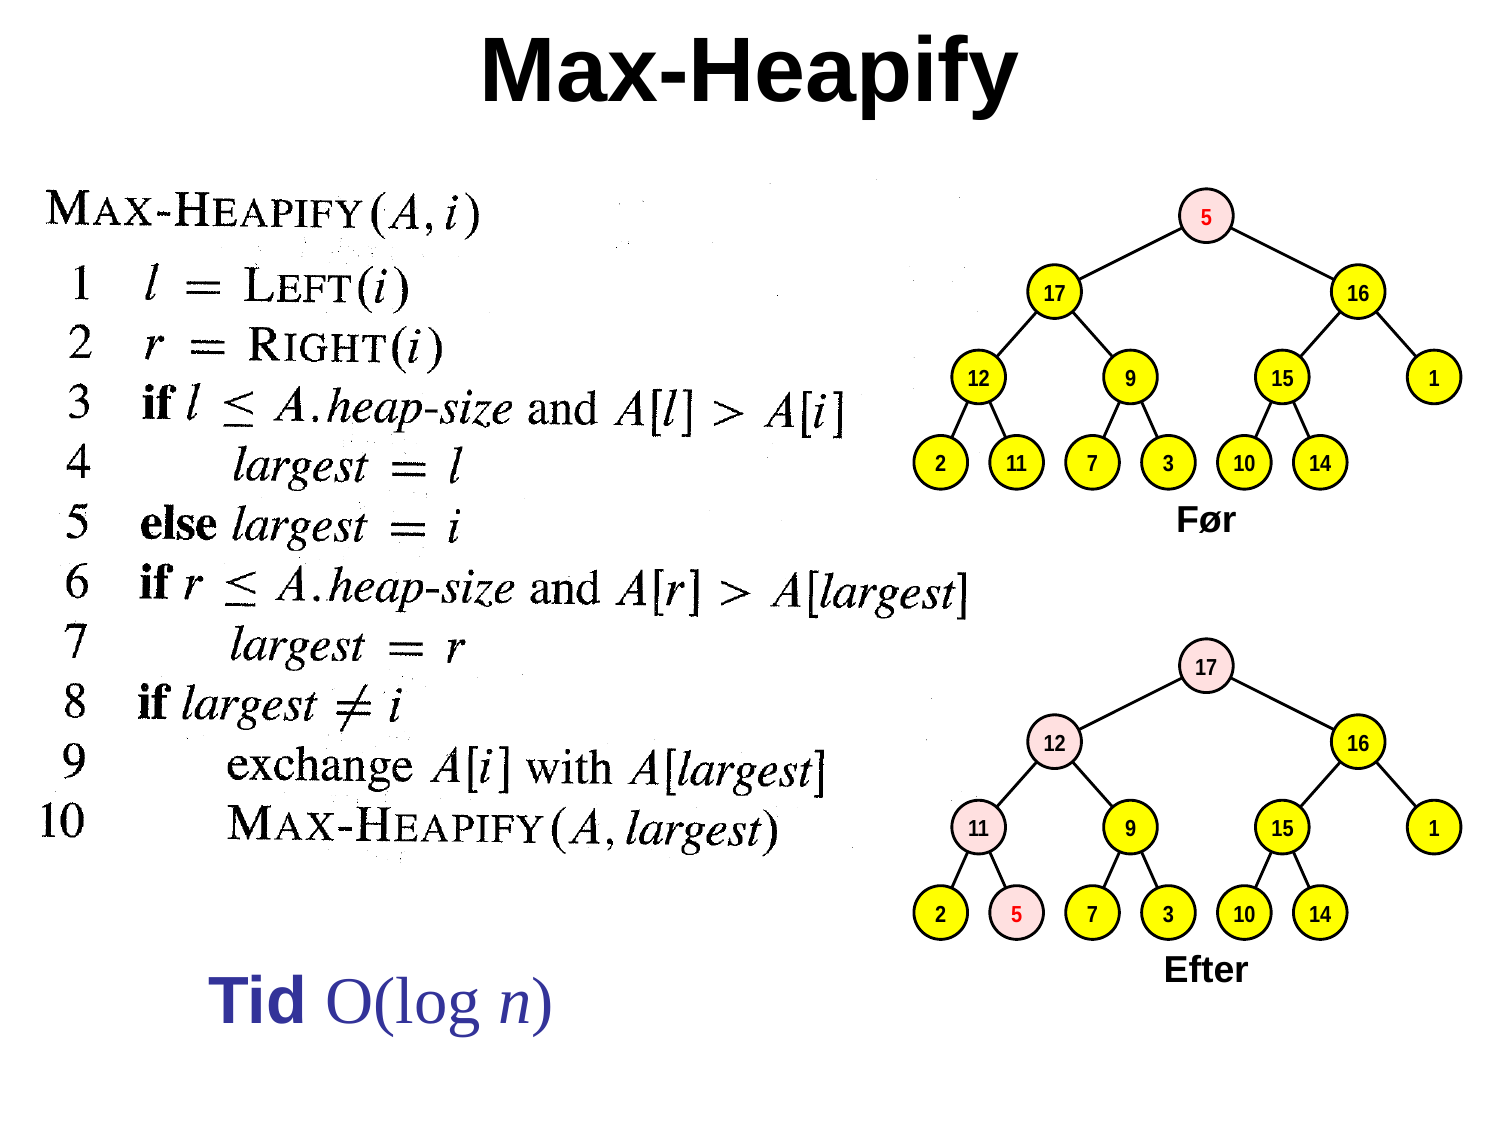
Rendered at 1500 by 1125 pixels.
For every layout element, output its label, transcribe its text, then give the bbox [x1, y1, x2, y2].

title Max-Heapify [75, 0, 1425, 130]
picture [24, 174, 1463, 942]
text_box Tid O(log n) [124, 949, 638, 1045]
text_box Før [1049, 500, 1363, 548]
text_box Efter [1049, 950, 1363, 998]
